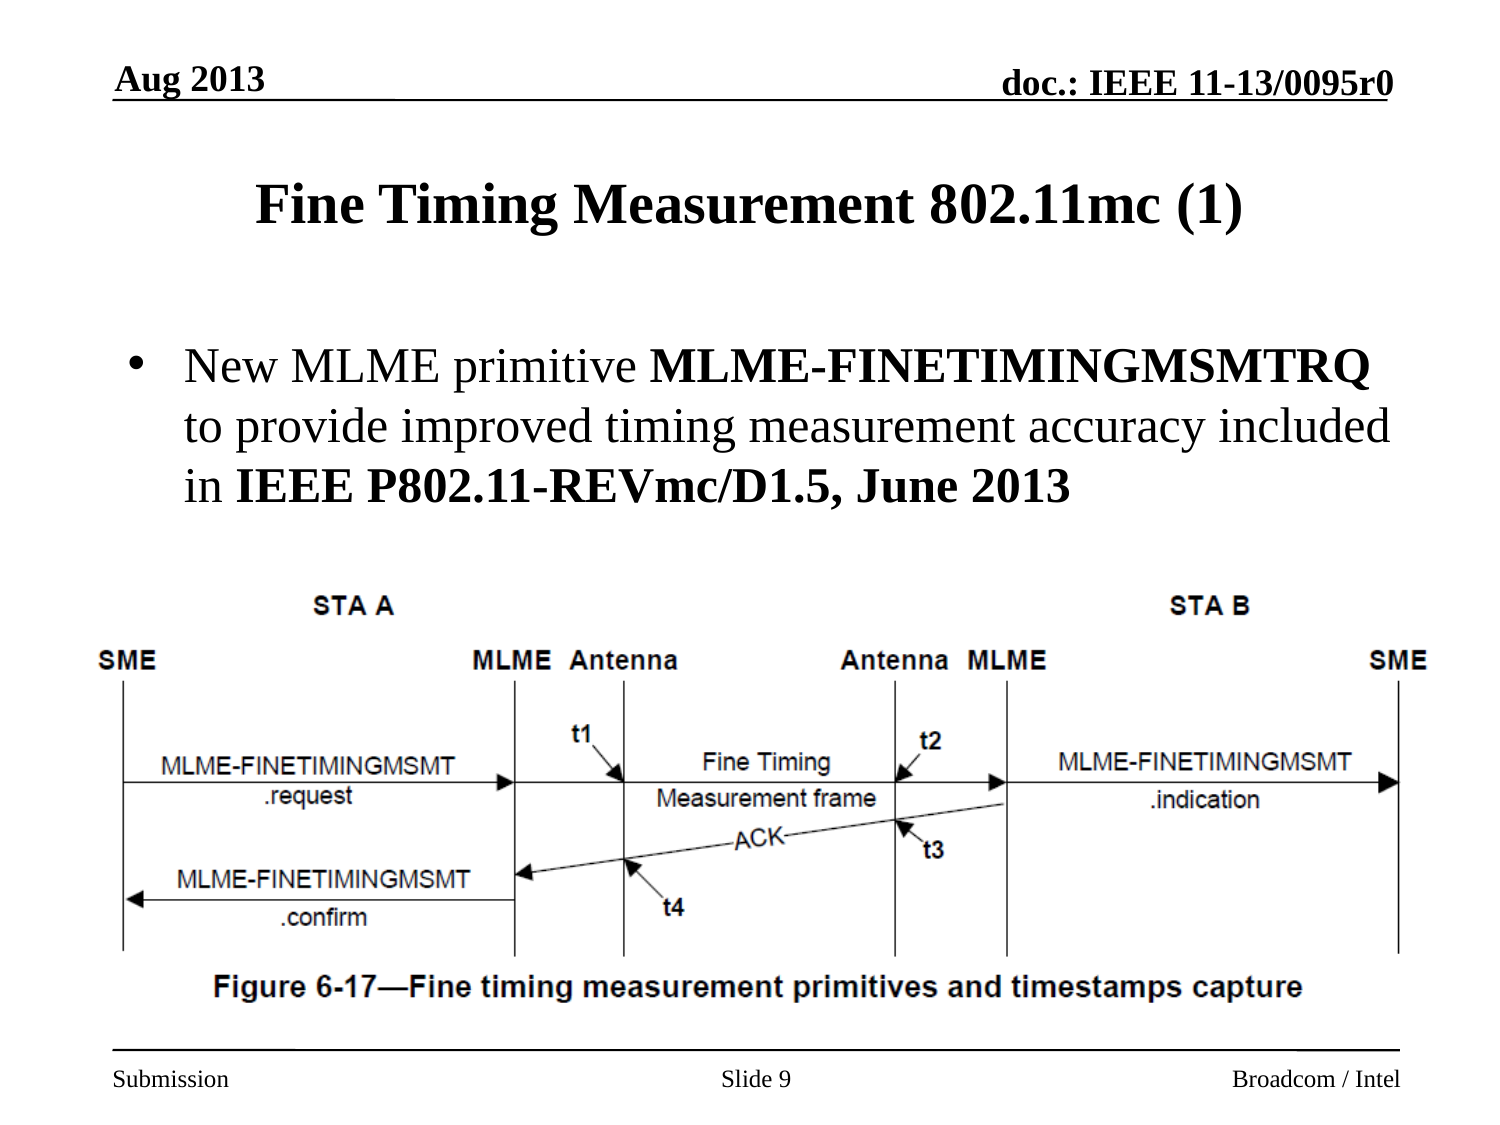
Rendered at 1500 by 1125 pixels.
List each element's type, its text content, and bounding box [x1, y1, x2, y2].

slide_number Slide 9 [712, 1061, 800, 1123]
list New MLME primitive MLME-FINETIMINGMSMTRQ to provide improved timing measurement accuracy included in IEEE P802.11-REVmc/D1.5, June 2013 [112, 324, 1427, 520]
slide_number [114, 54, 423, 100]
title Fine Timing Measurement 802.11mc (1) [112, 112, 1388, 288]
footer Broadcom / Intel [878, 1061, 1402, 1093]
picture [78, 569, 1447, 1024]
